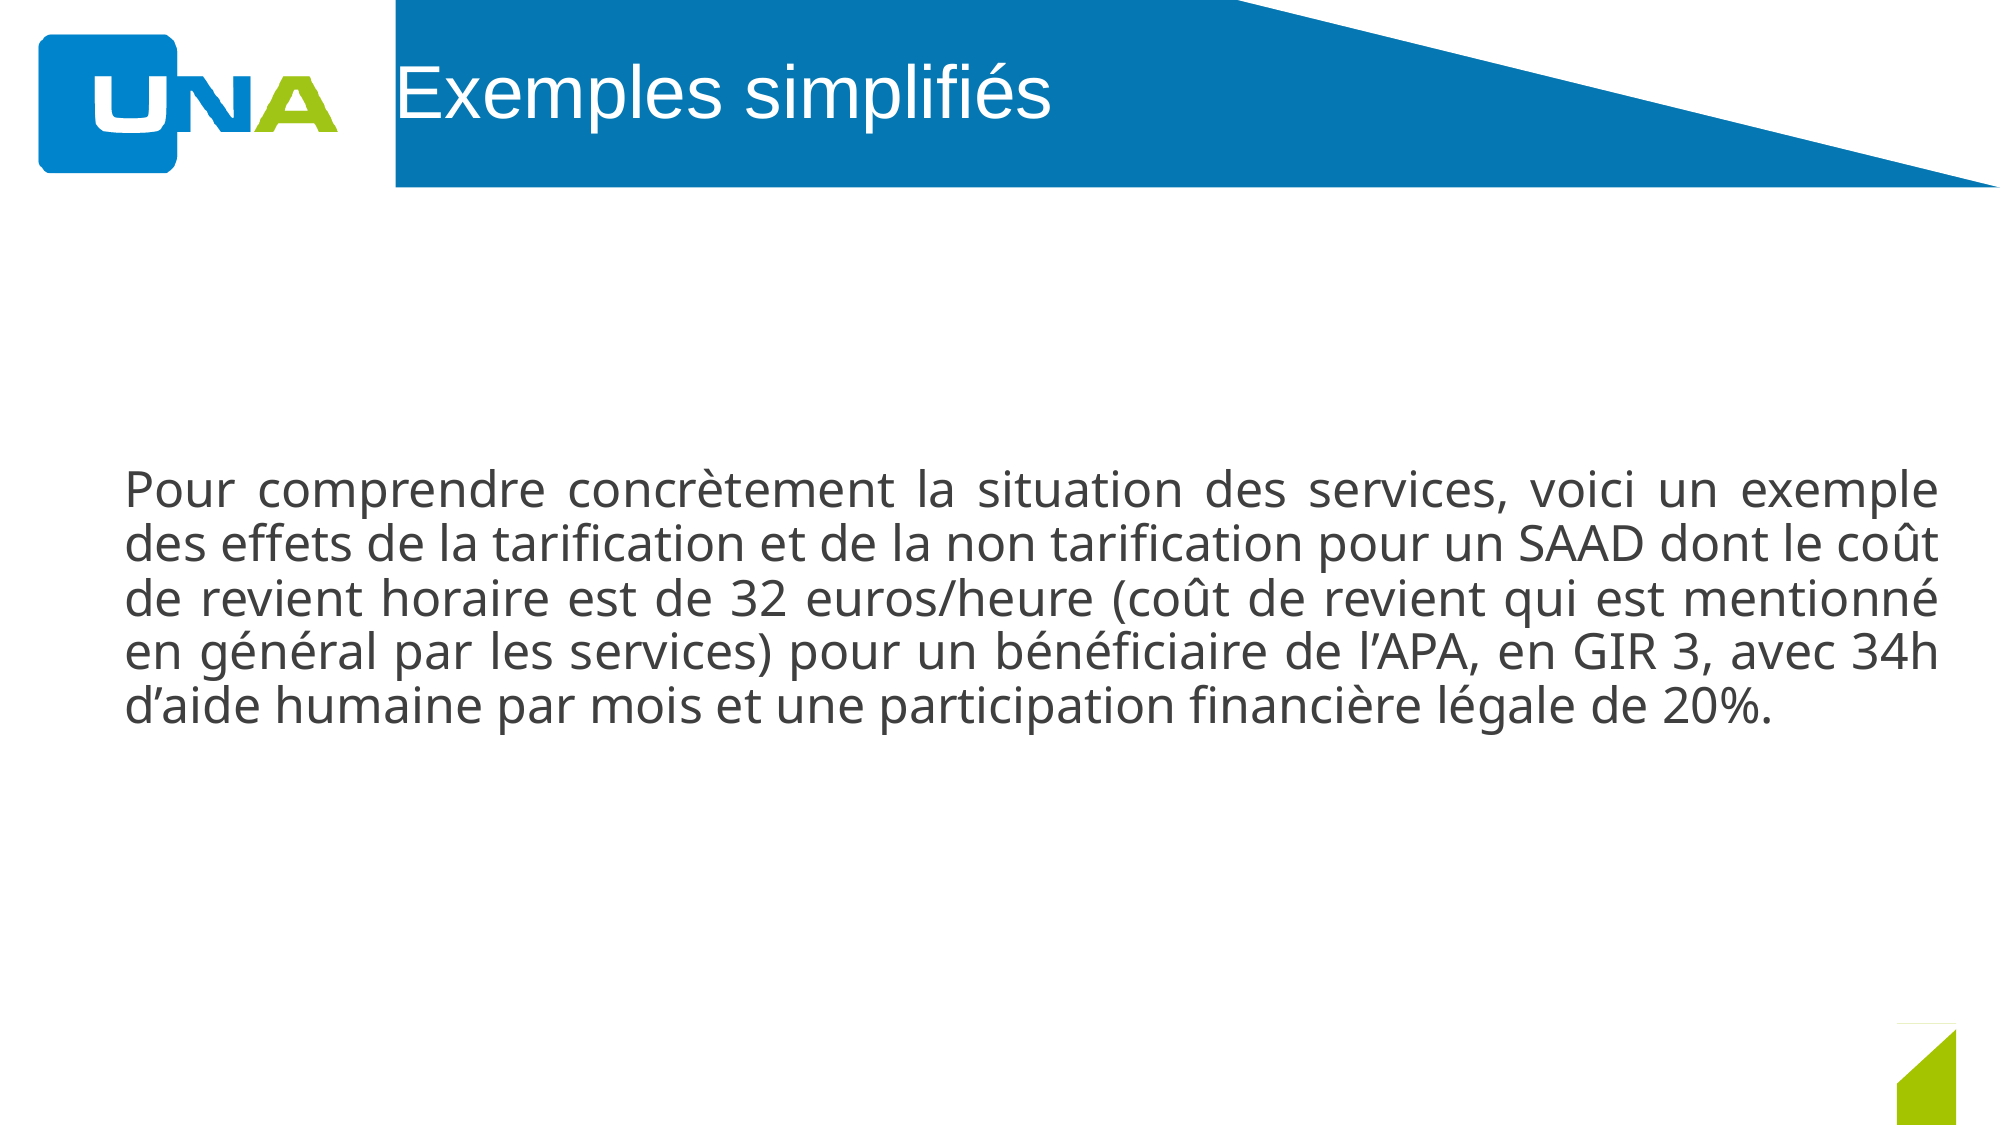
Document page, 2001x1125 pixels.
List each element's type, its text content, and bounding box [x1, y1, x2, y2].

list Pour comprendre concrètement la situation des services, voici un exemple des effets de la tarification et de la non tarification pour un SAAD dont le coût de revient horaire est de 32 euros/heure (coût de revient qui est mentionné en général par les services) pour un bénéficiaire de l’APA, en GIR 3, avec 34h d’aide humaine par mois et une participation financière légale de 20%. [34, 273, 1957, 1054]
picture [37, 33, 338, 174]
title Exemples simplifiés [379, 44, 1957, 146]
picture [95, 77, 166, 132]
